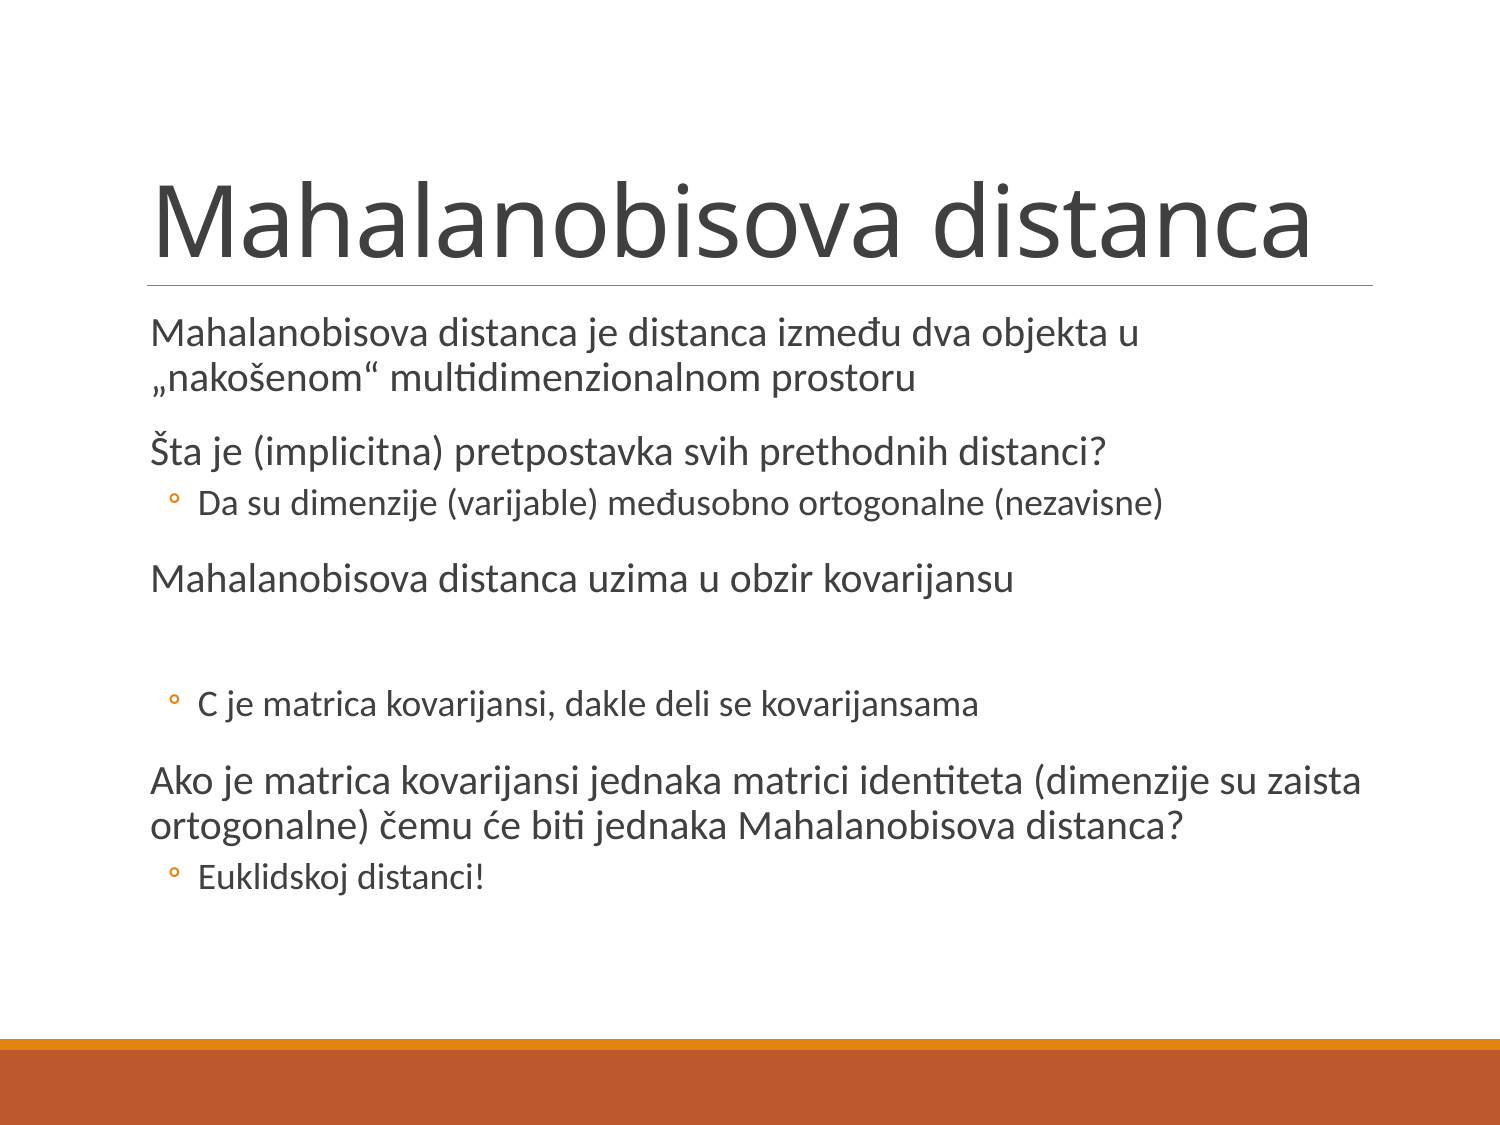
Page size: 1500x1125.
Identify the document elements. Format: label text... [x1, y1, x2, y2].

title Mahalanobisova distanca [135, 47, 1373, 285]
